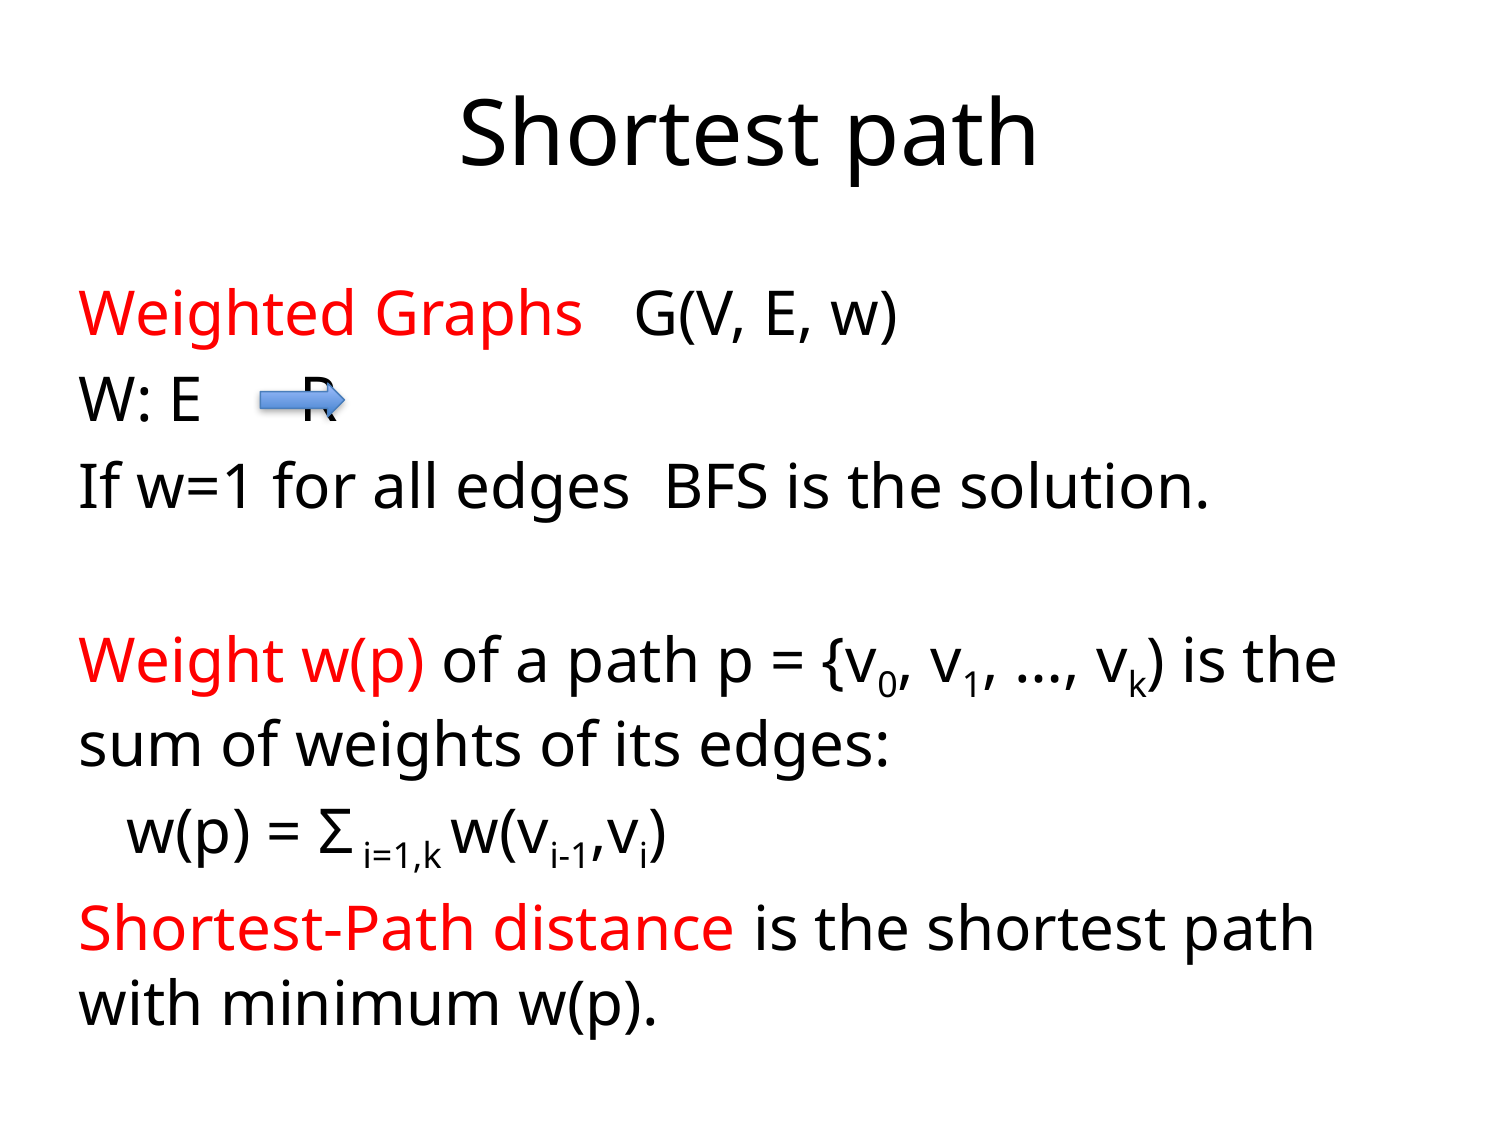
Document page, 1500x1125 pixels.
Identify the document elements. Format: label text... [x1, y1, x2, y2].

subtitle Weighted Graphs G(V, E, w) W: E R If w=1 for all edges BFS is the solution. Weight w(p) of a path p = {v0, v1, …, vk) is the sum of weights of its edges: w(p) = Σ i=1,k w(vi-1,vi) Shortest-Path distance is the shortest path with minimum w(p). [63, 265, 1419, 1052]
text_box [259, 382, 346, 418]
title Shortest path [112, 28, 1388, 229]
